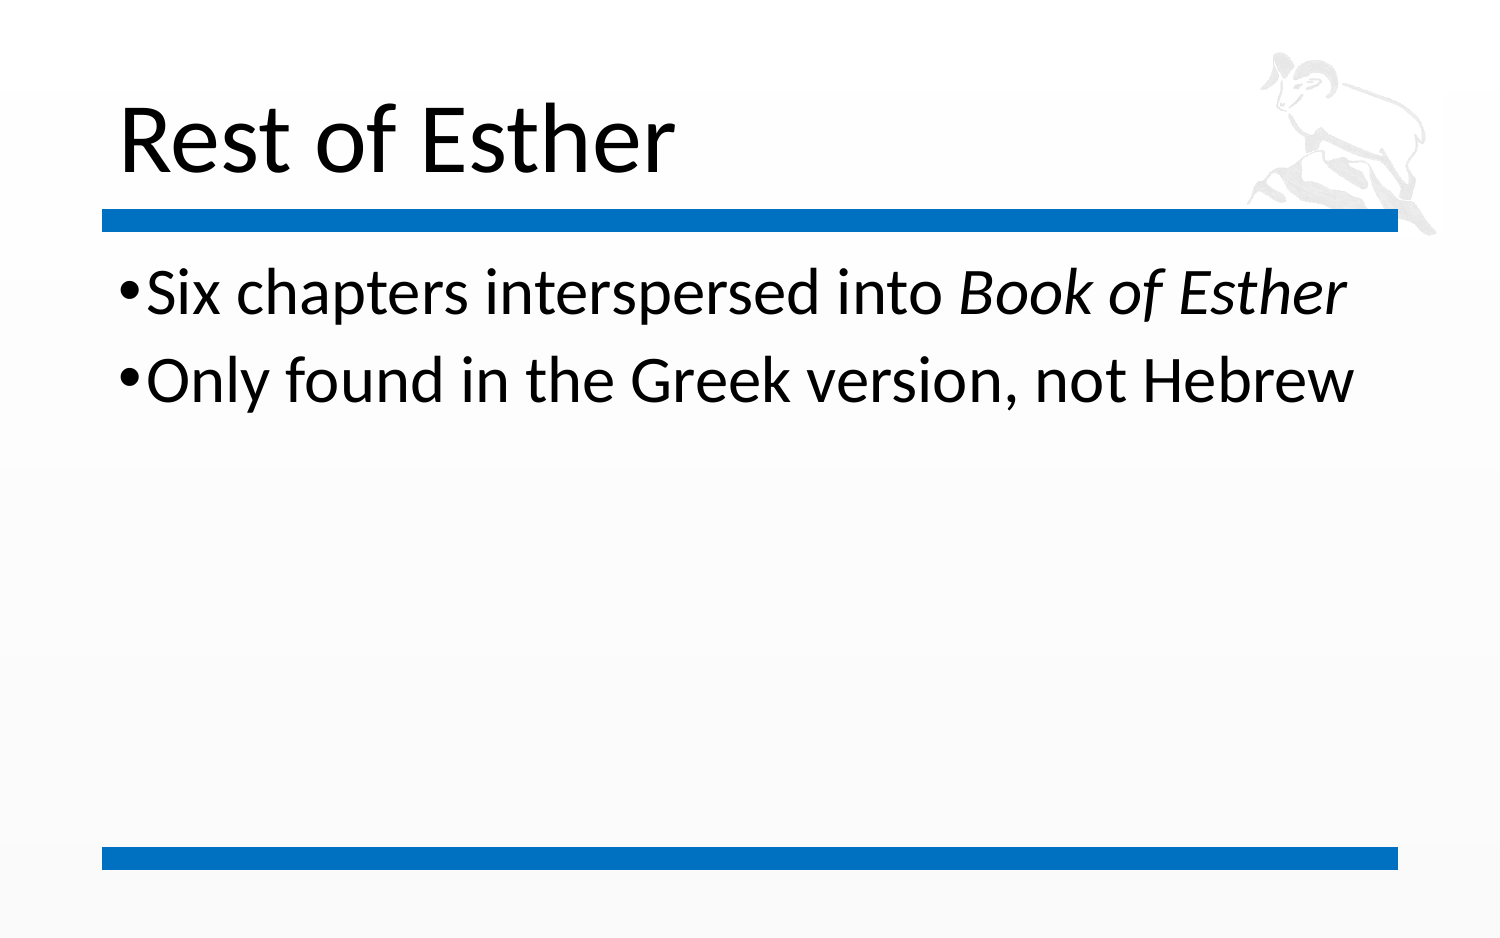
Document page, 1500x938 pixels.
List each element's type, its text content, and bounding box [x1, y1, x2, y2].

title Rest of Esther [103, 49, 1397, 232]
list Six chapters interspersed into Book of Esther Only found in the Greek version, not Hebrew [103, 249, 1397, 845]
